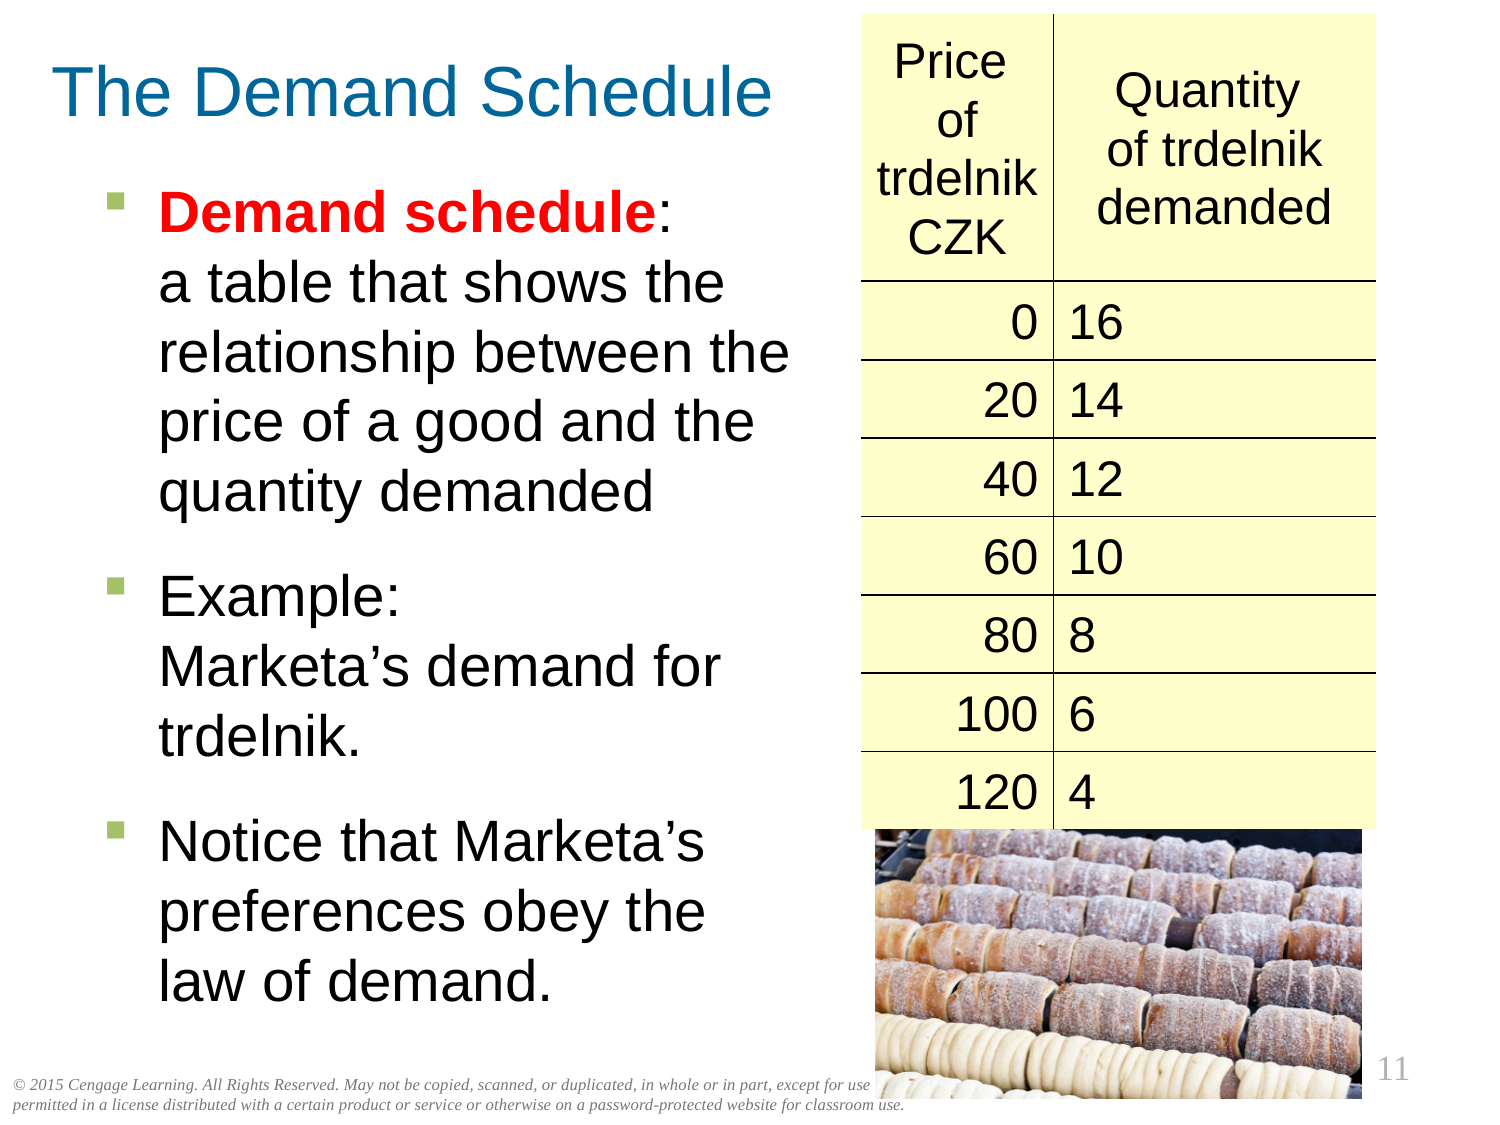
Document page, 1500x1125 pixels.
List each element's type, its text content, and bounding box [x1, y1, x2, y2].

list Demand schedule: a table that shows the relationship between the price of a good and the quantity demanded Example: Marketa’s demand for trdelnik. Notice that Marketa’s preferences obey the law of demand. [87, 166, 872, 1038]
table_cell 120 [861, 752, 1053, 830]
table_header Price of trdelnik CZK [861, 14, 1053, 280]
table_cell 8 [1054, 596, 1376, 672]
table_cell 80 [861, 596, 1053, 672]
table_header Quantity of trdelnik demanded [1054, 14, 1376, 280]
table_cell 40 [861, 439, 1053, 516]
title The Demand Schedule [1054, 13, 1462, 162]
table_cell 100 [861, 674, 1053, 751]
table_cell 60 [861, 517, 1053, 594]
title The Demand Schedule [36, 13, 1053, 162]
picture [874, 829, 1362, 1099]
table_cell 10 [1054, 517, 1376, 594]
table_cell 12 [1054, 439, 1376, 516]
table_cell 6 [1054, 674, 1376, 751]
table_cell 16 [1054, 282, 1376, 359]
table_cell 20 [861, 361, 1053, 437]
table_cell 0 [861, 282, 1053, 359]
table_cell 4 [1054, 752, 1376, 830]
table_cell 14 [1054, 361, 1376, 437]
